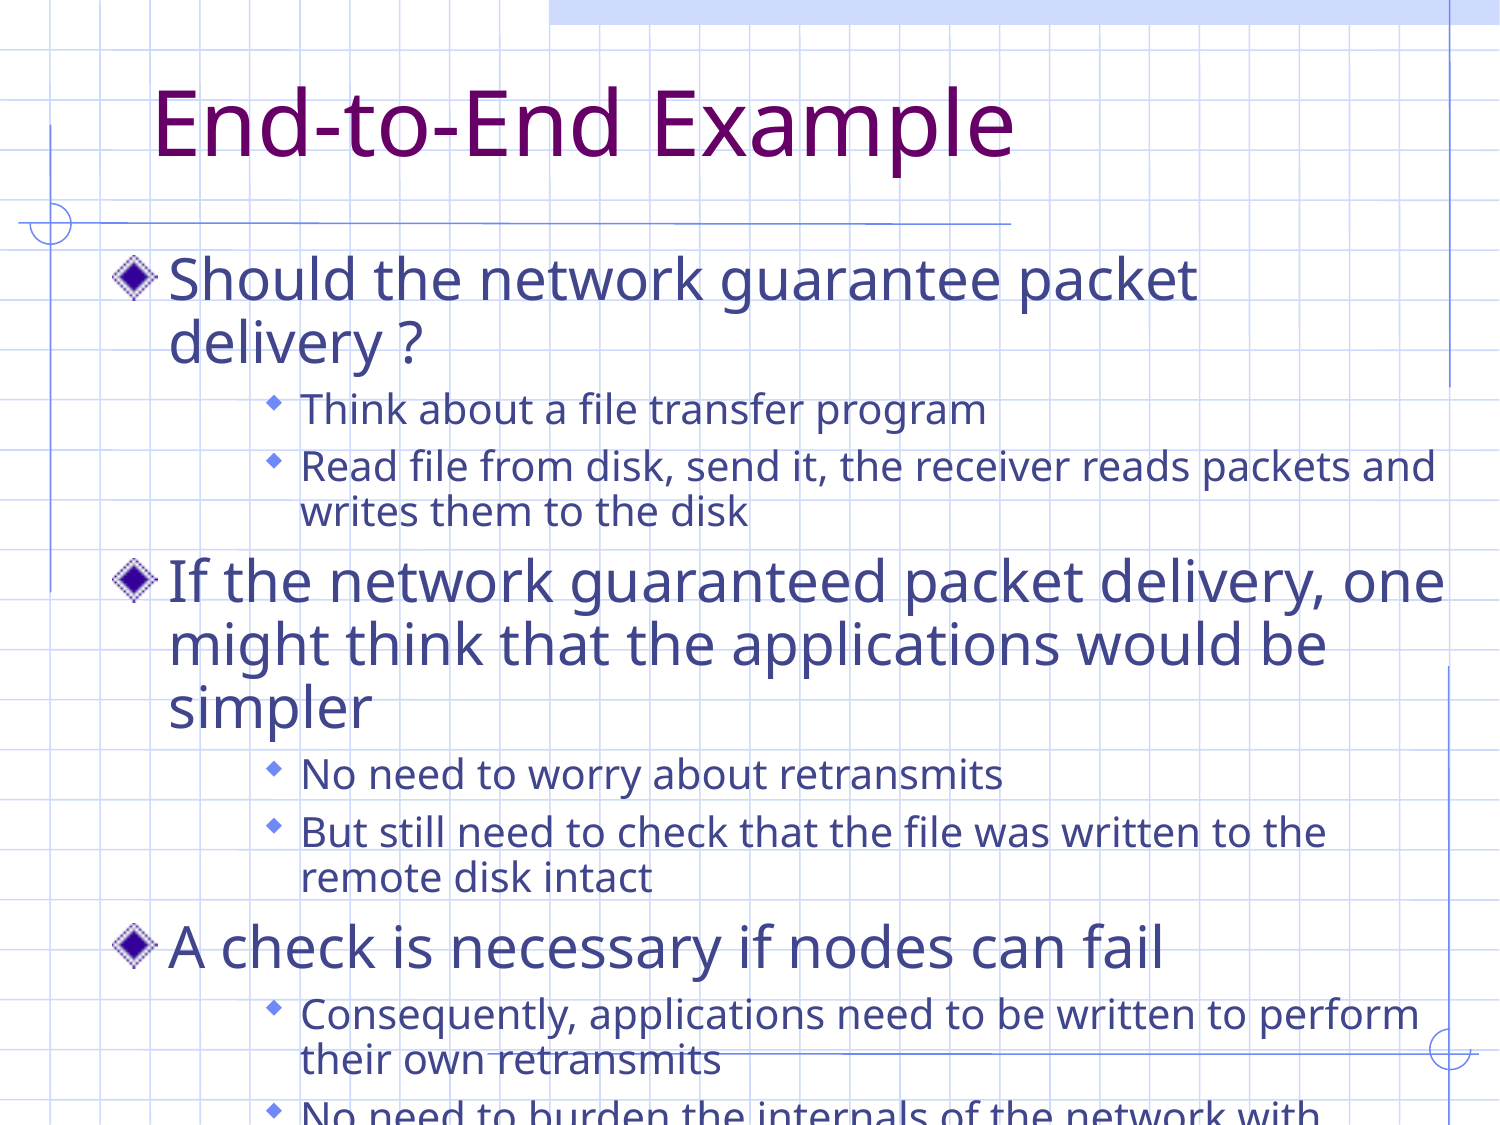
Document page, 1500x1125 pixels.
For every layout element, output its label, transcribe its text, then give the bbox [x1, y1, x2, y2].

picture [112, 923, 158, 969]
title End-to-End Example [149, 0, 1425, 236]
picture [112, 558, 158, 603]
picture [112, 255, 158, 301]
list Should the network guarantee packet delivery ? Think about a file transfer program Read file from disk, send it, the receiver reads packets and writes them to the disk If the network guaranteed packet delivery, one might think that the applications would be simpler No need to worry about retransmits But still need to check that the file was written to the remote disk intact A check is necessary if nodes can fail Consequently, applications need to be written to perform their own retransmits No need to burden the internals of the network with properties that can, and must, be implemented at the periphery [112, 249, 1463, 926]
